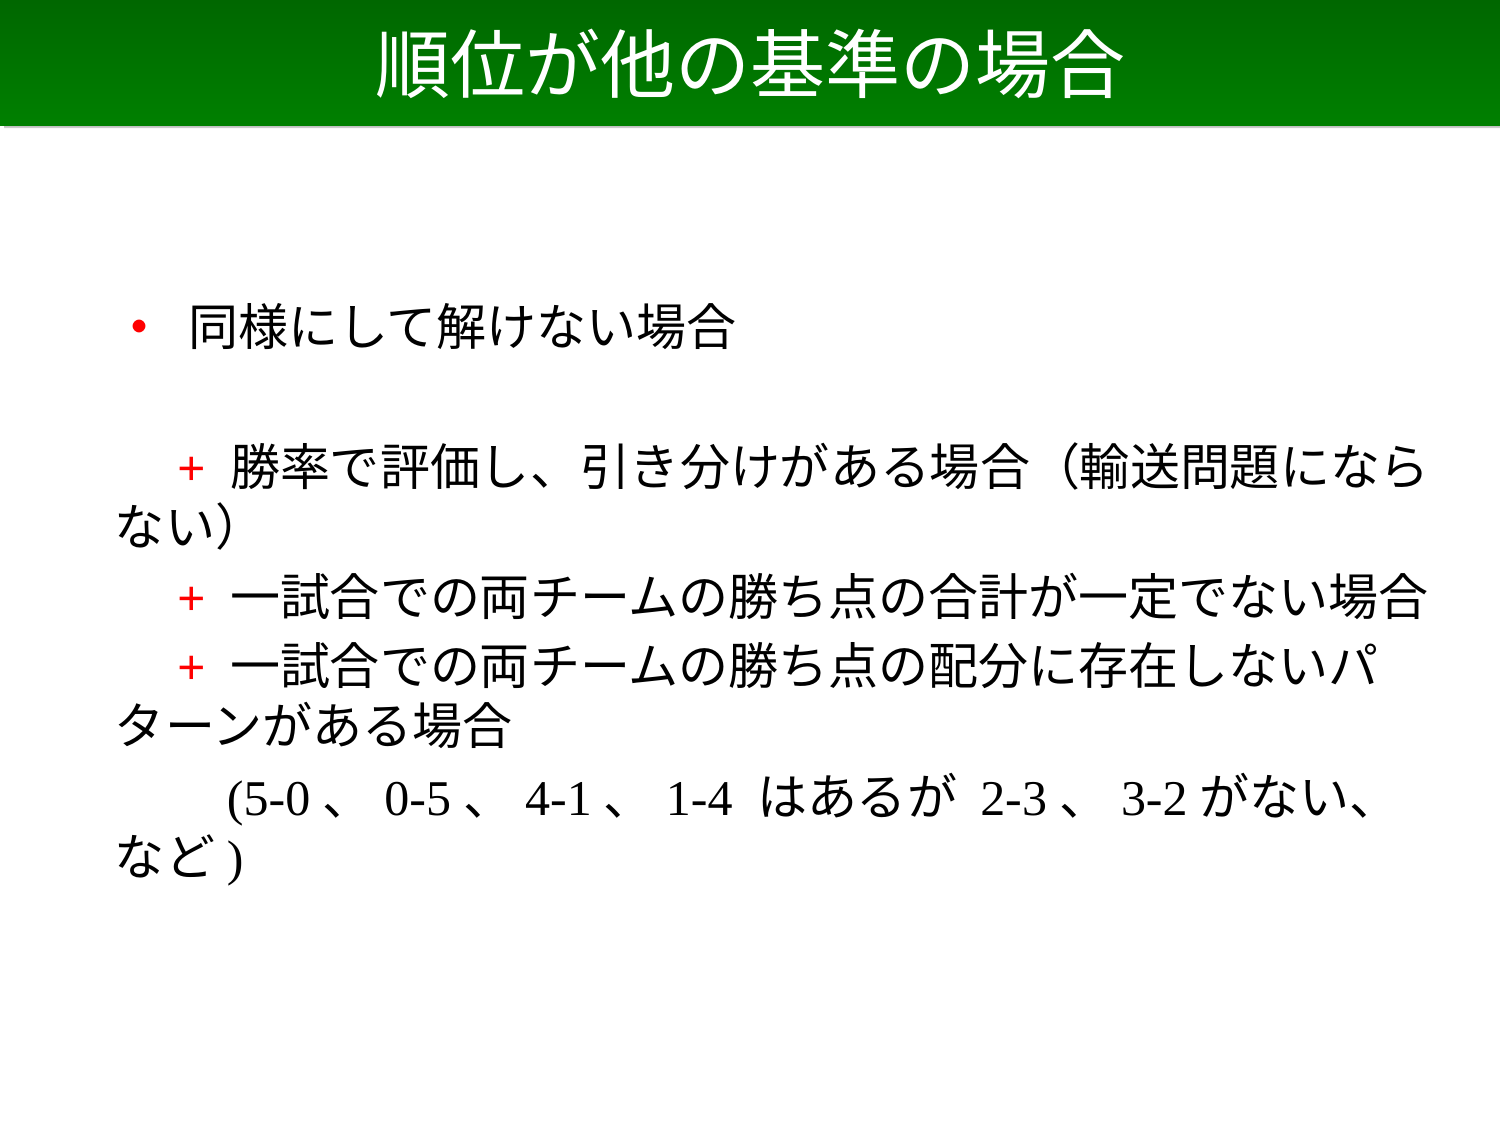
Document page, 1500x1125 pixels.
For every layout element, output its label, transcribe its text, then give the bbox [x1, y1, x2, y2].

title 順位が他の基準の場合 [0, 0, 1500, 126]
subtitle • 同様にして解けない場合 + 勝率で評価し、引き分けがある場合（輸送問題にならない） + 一試合での両チームの勝ち点の合計が一定でない場合 + 一試合での両チームの勝ち点の配分に存在しないパターンがある場合 (5-0、0-5、4-1、1-4 はあるが 2-3、3-2がない、など) [99, 287, 1463, 951]
